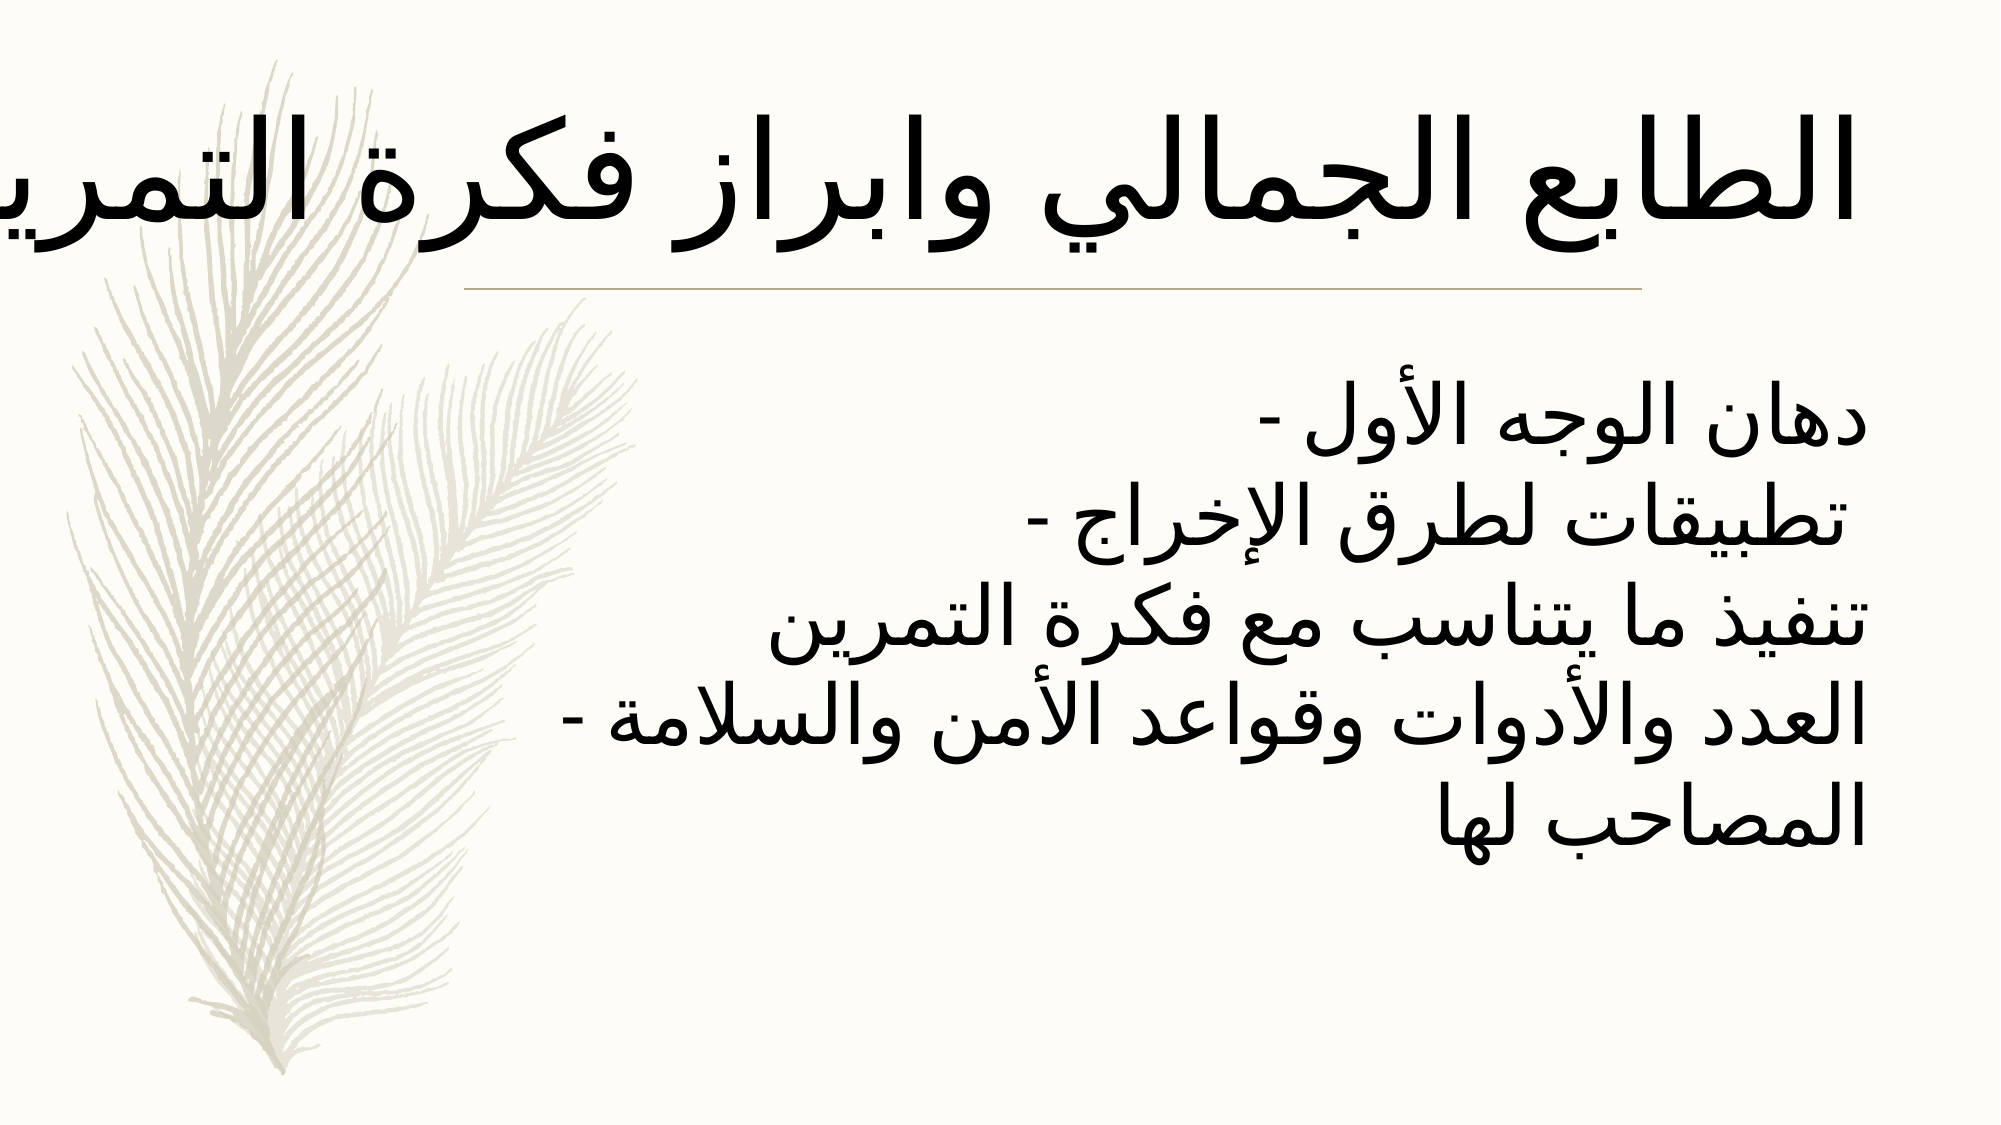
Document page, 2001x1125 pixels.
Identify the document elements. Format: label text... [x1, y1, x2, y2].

text_box الطابع الجمالي وابراز فكرة التمرين [0, 74, 1883, 255]
text_box - دهان الوجه الأول - تطبيقات لطرق الإخراج تنفيذ ما يتناسب مع فكرة التمرين - العدد والأدوات وقواعد الأمن والسلامة المصاحب لها [286, 354, 1887, 869]
